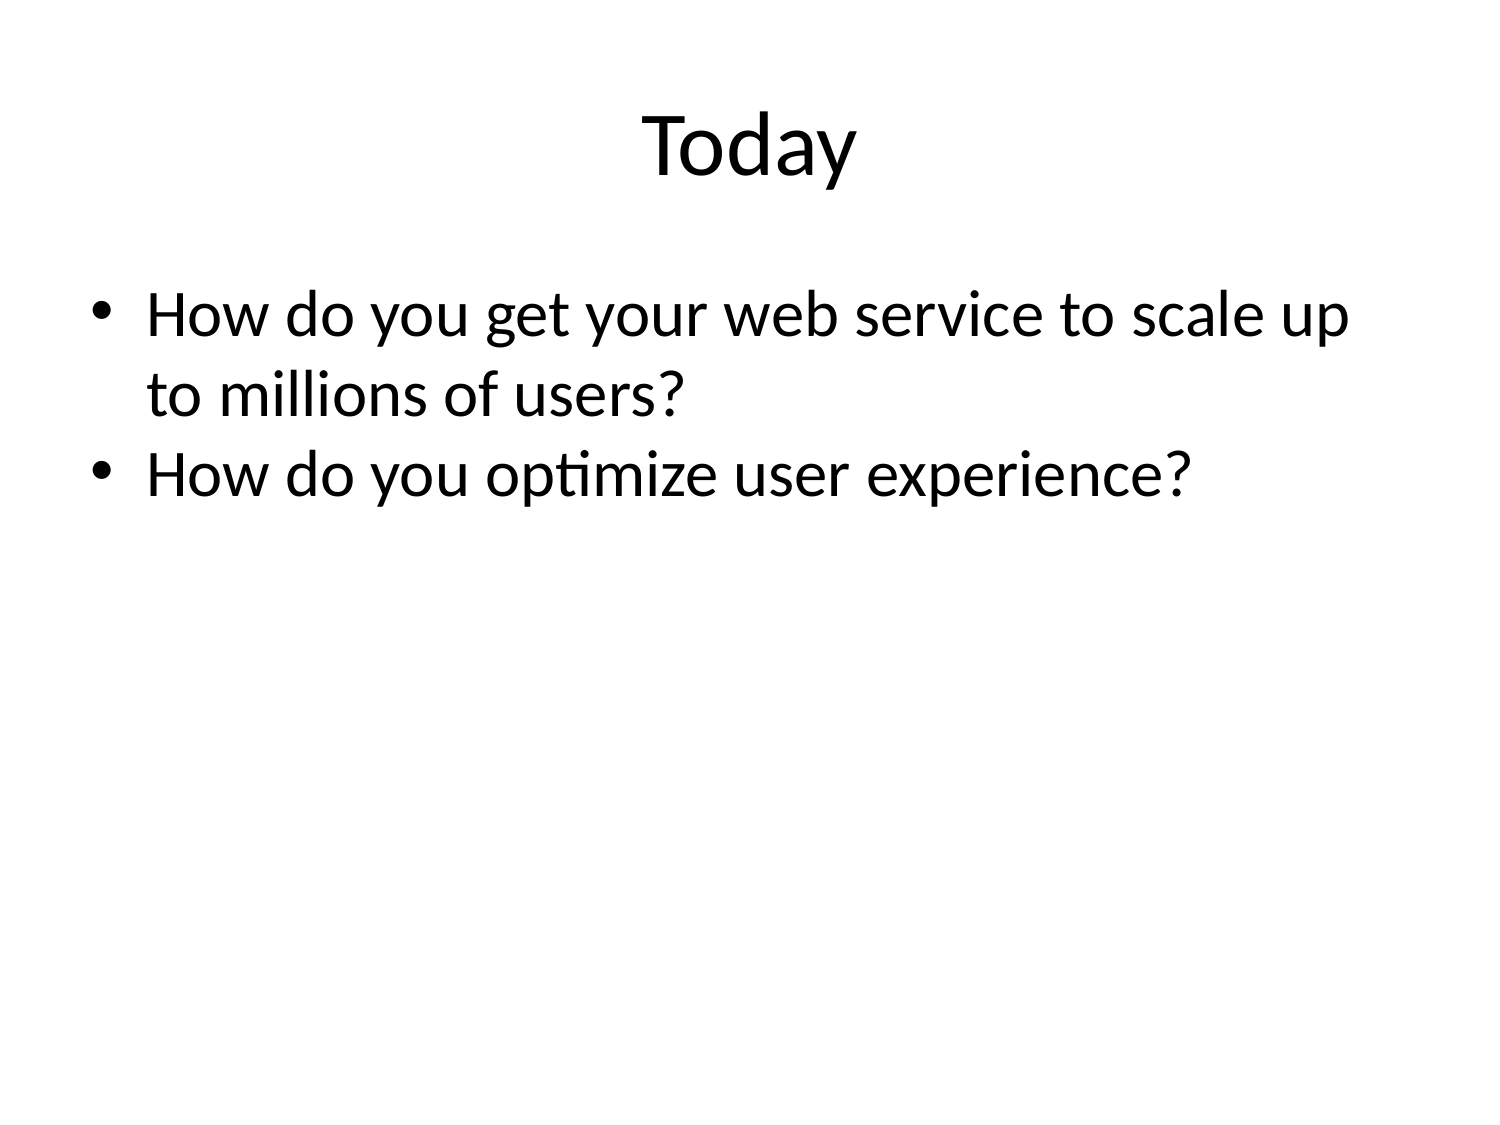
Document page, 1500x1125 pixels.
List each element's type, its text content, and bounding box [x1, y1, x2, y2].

text_box How do you get your web service to scale up to millions of users? How do you optimize user experience? [74, 262, 1425, 1005]
text_box Today [74, 45, 1425, 233]
